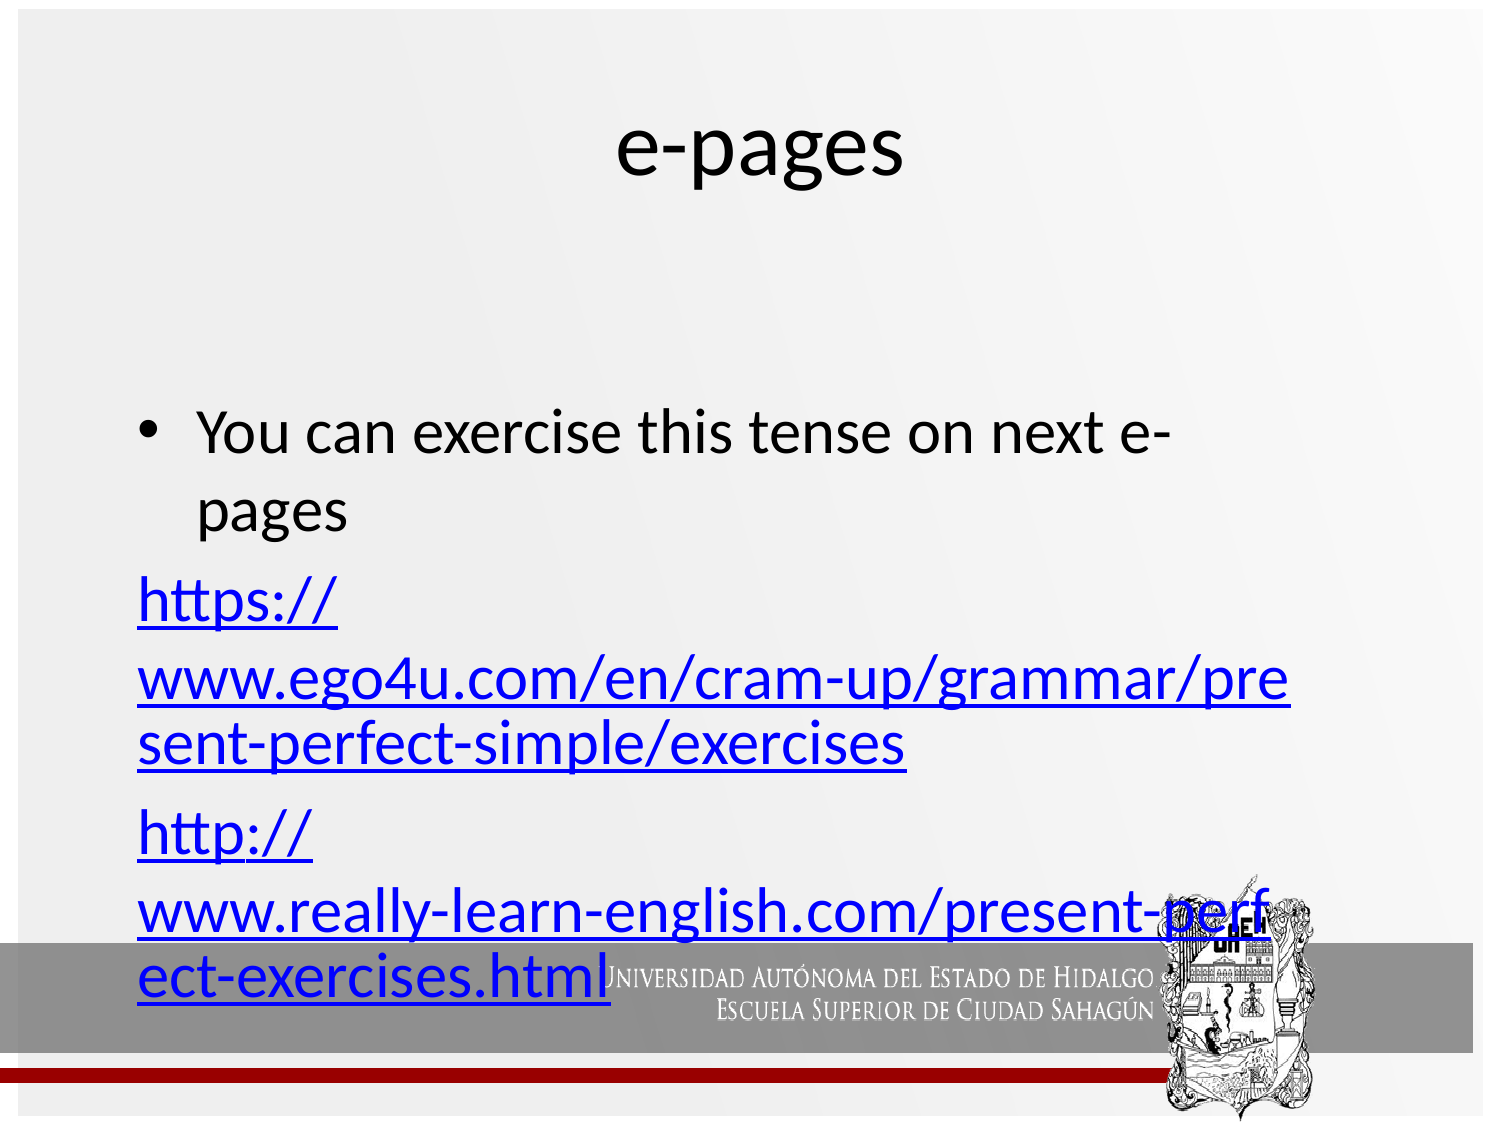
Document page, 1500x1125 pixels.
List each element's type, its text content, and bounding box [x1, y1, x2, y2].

picture [0, 0, 1500, 1125]
title e-pages [75, 45, 1425, 233]
list You can exercise this tense on next e-pages https://www.ego4u.com/en/cram-up/grammar/present-perfect-simple/exercises http://www.really-learn-english.com/present-perfect-exercises.html [122, 290, 1317, 894]
